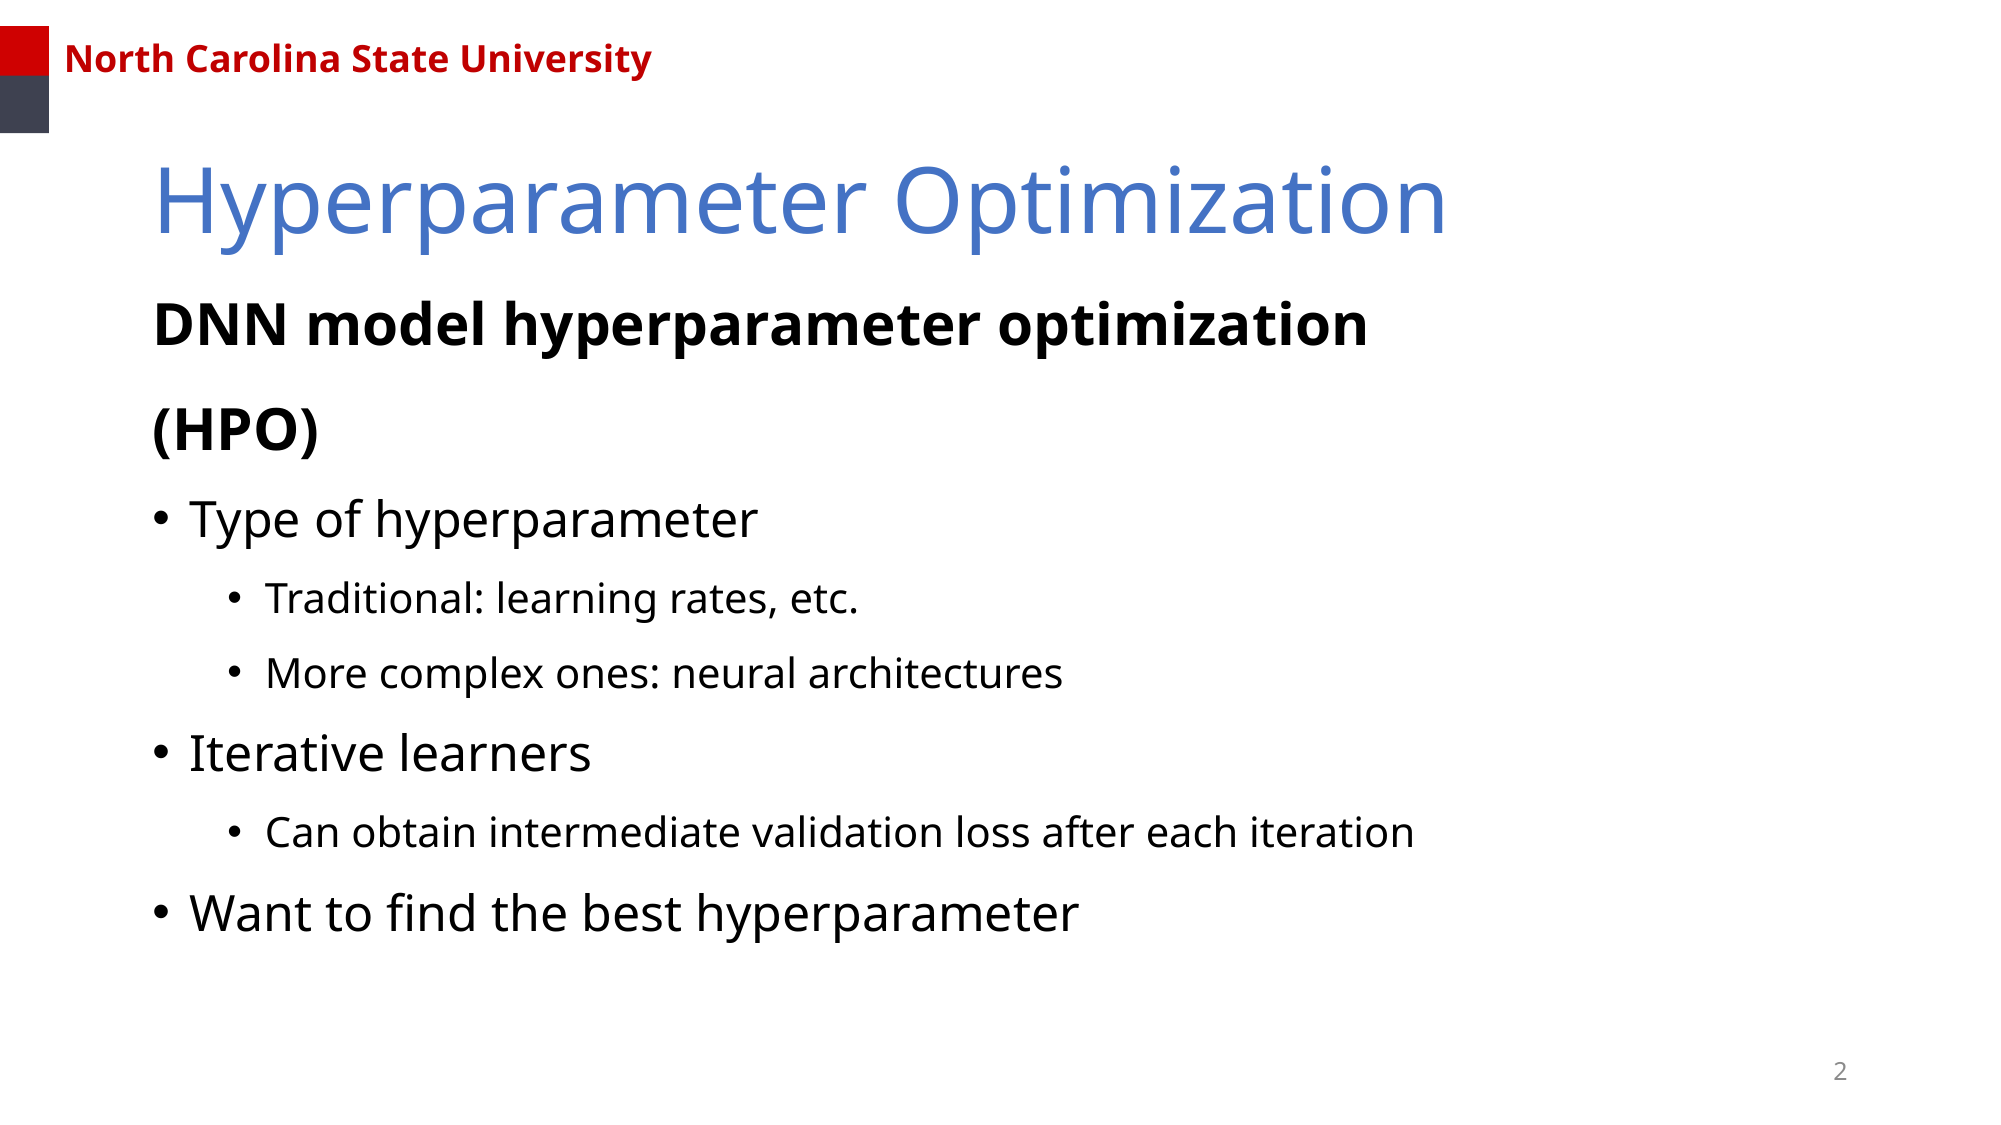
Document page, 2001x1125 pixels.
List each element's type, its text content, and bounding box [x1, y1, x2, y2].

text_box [0, 26, 49, 134]
slide_number 2 [1412, 1042, 1863, 1103]
list DNN model hyperparameter optimization (HPO) Type of hyperparameter Traditional: learning rates, etc. More complex ones: neural architectures Iterative learners Can obtain intermediate validation loss after each iteration Want to find the best hyperparameter [137, 244, 1488, 959]
text_box North Carolina State University [49, 27, 749, 88]
title Hyperparameter Optimization [137, 95, 1863, 313]
